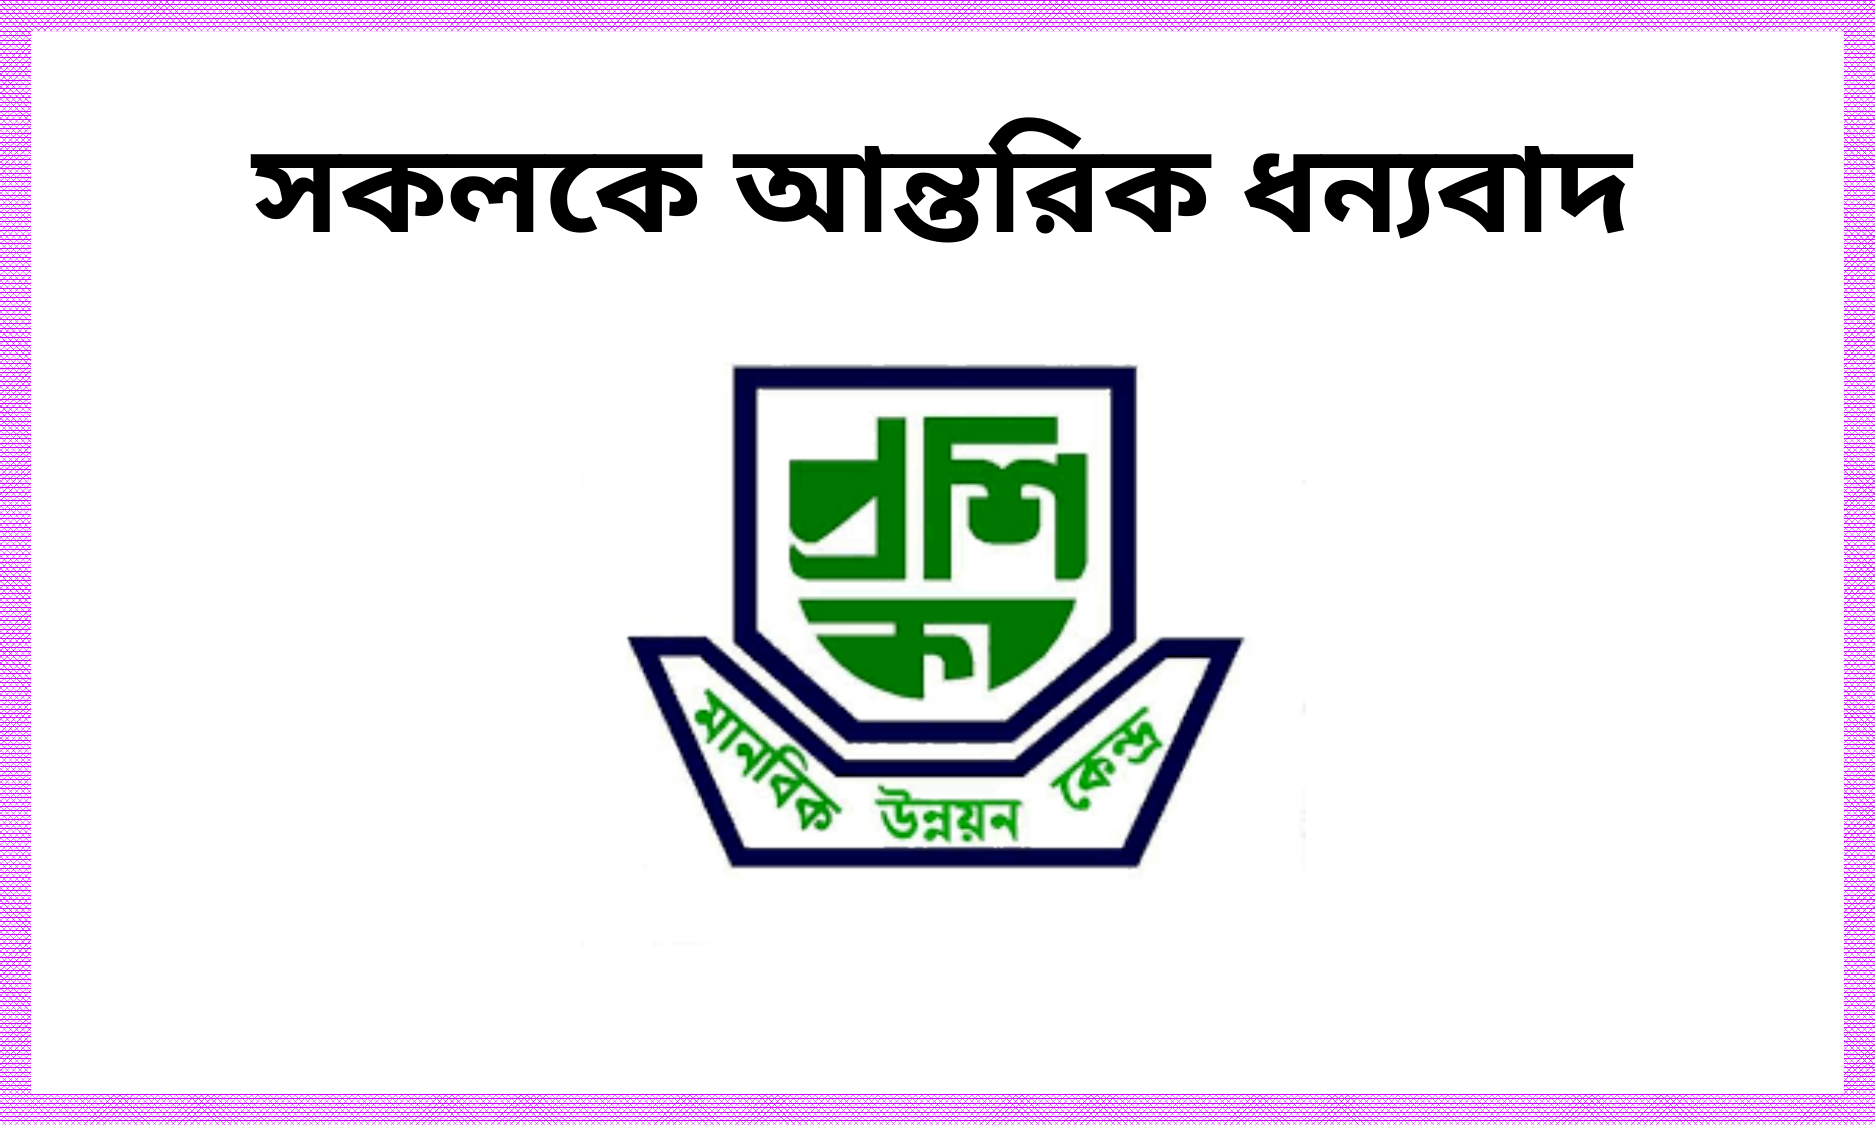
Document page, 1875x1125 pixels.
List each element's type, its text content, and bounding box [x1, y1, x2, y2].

text_box সকলকে আন্তরিক ধন্যবাদ [237, 99, 1649, 265]
picture [580, 299, 1306, 946]
